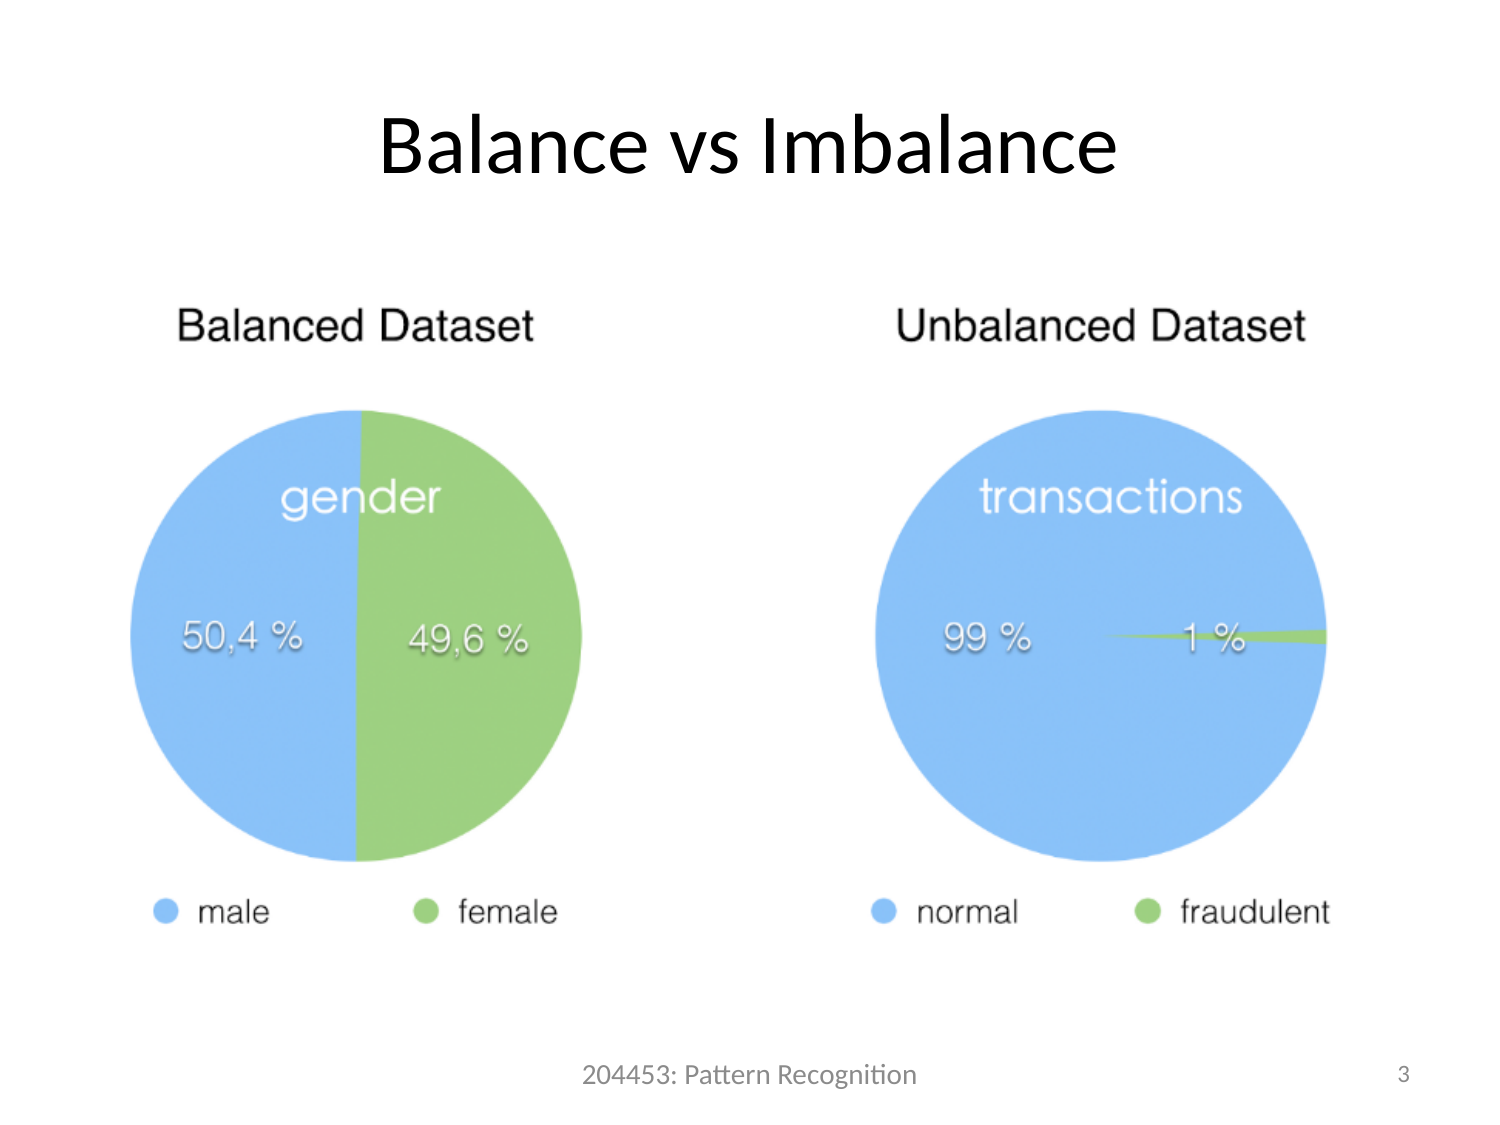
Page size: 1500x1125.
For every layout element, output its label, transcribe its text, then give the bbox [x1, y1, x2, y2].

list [74, 289, 1426, 978]
slide_number 3 [1074, 1042, 1425, 1103]
title Balance vs Imbalance [75, 45, 1425, 233]
footer 204453: Pattern Recognition [512, 1042, 988, 1103]
